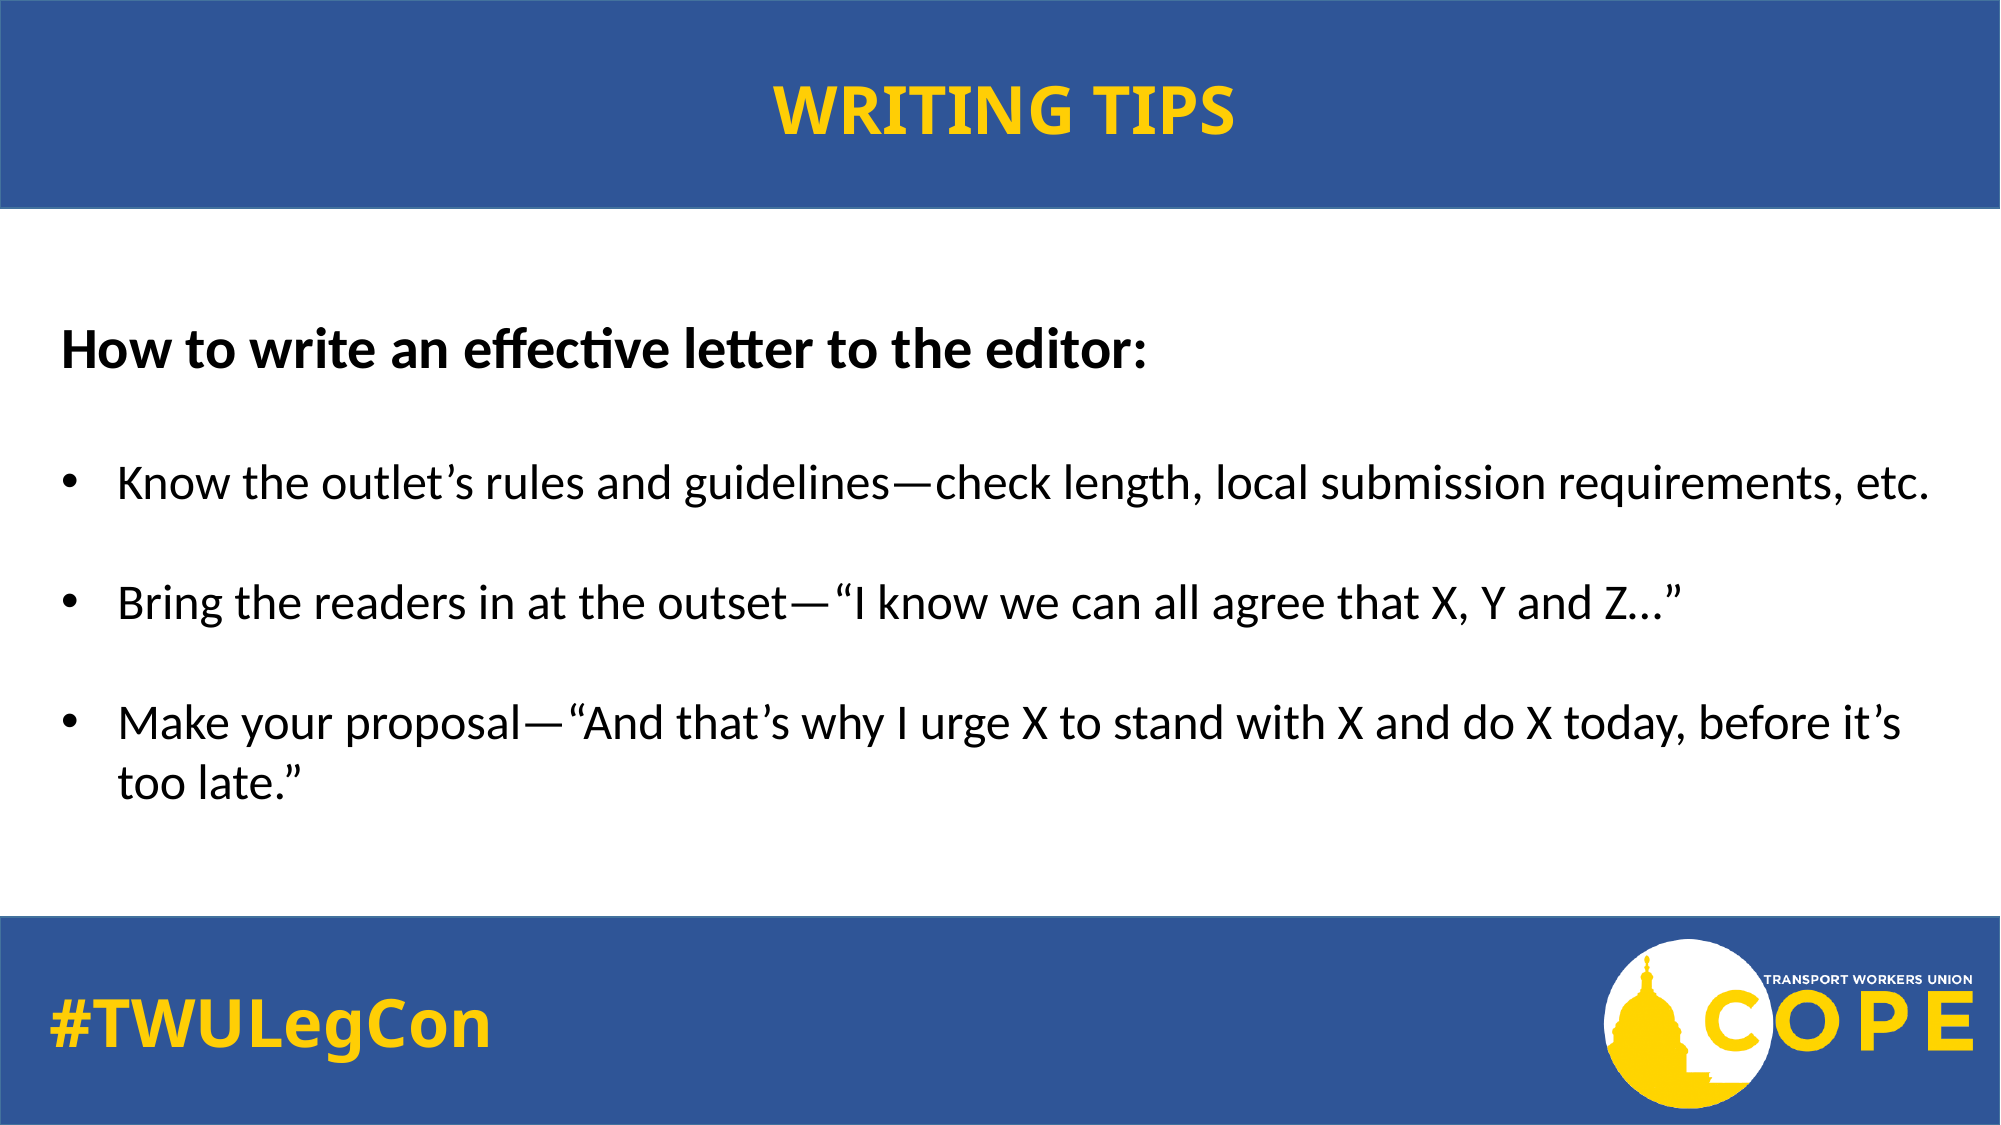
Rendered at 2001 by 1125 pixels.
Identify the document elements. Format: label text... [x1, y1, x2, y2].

text_box [0, 0, 2000, 209]
text_box How to write an effective letter to the editor: Know the outlet’s rules and guidelines—check length, local submission requirements, etc. Bring the readers in at the outset—“I know we can all agree that X, Y and Z…” Make your proposal—“And that’s why I urge X to stand with X and do X today, before it’s too late.” [46, 302, 1973, 818]
picture [1603, 939, 1973, 1109]
text_box WRITING TIPS [30, 60, 1981, 156]
text_box #TWULegCon [34, 973, 547, 1068]
text_box [0, 916, 2000, 1125]
